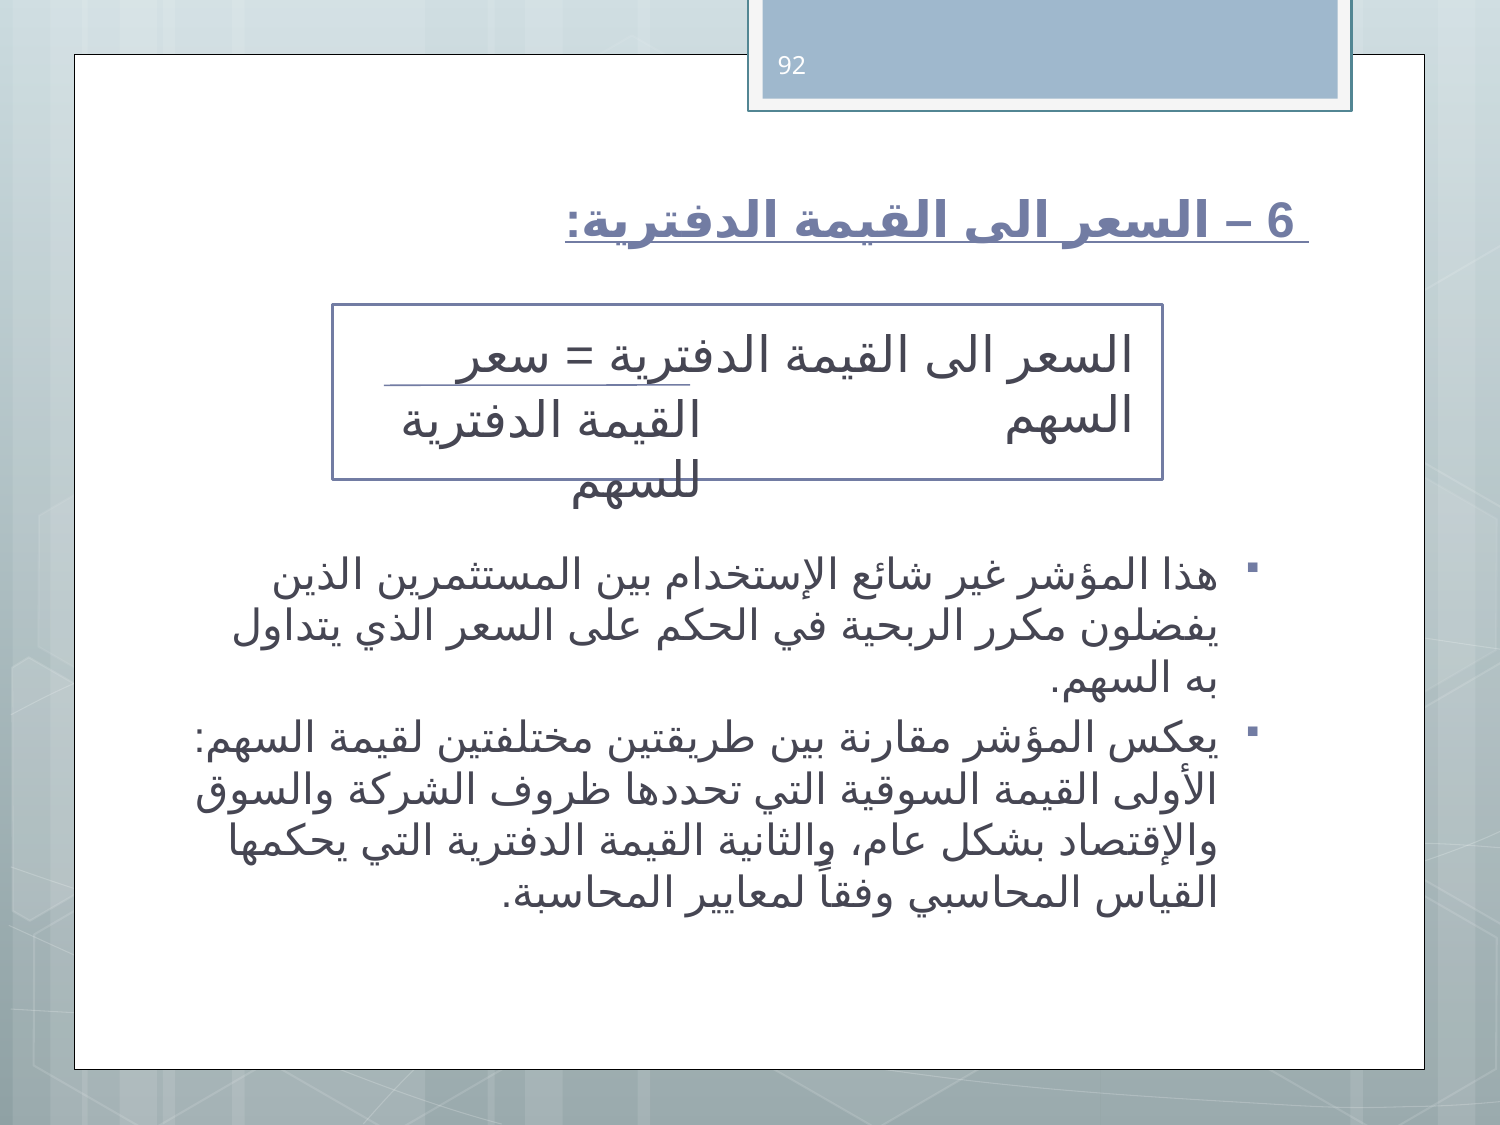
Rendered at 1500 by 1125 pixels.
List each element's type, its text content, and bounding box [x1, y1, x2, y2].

slide_number 92 [762, 36, 982, 97]
title 6 – السعر الى القيمة الدفترية: [171, 168, 1324, 256]
list هذا المؤشر غير شائع الإستخدام بين المستثمرين الذين يفضلون مكرر الربحية في الحكم على السعر الذي يتداول به السهم. يعكس المؤشر مقارنة بين طريقتين مختلفتين لقيمة السهم: الأولى القيمة السوقية التي تحددها ظروف الشركة والسوق والإقتصاد بشكل عام، والثانية القيمة الدفترية التي يحكمها القياس المحاسبي وفقاً لمعايير المحاسبة. [171, 538, 1283, 957]
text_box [332, 304, 1163, 481]
